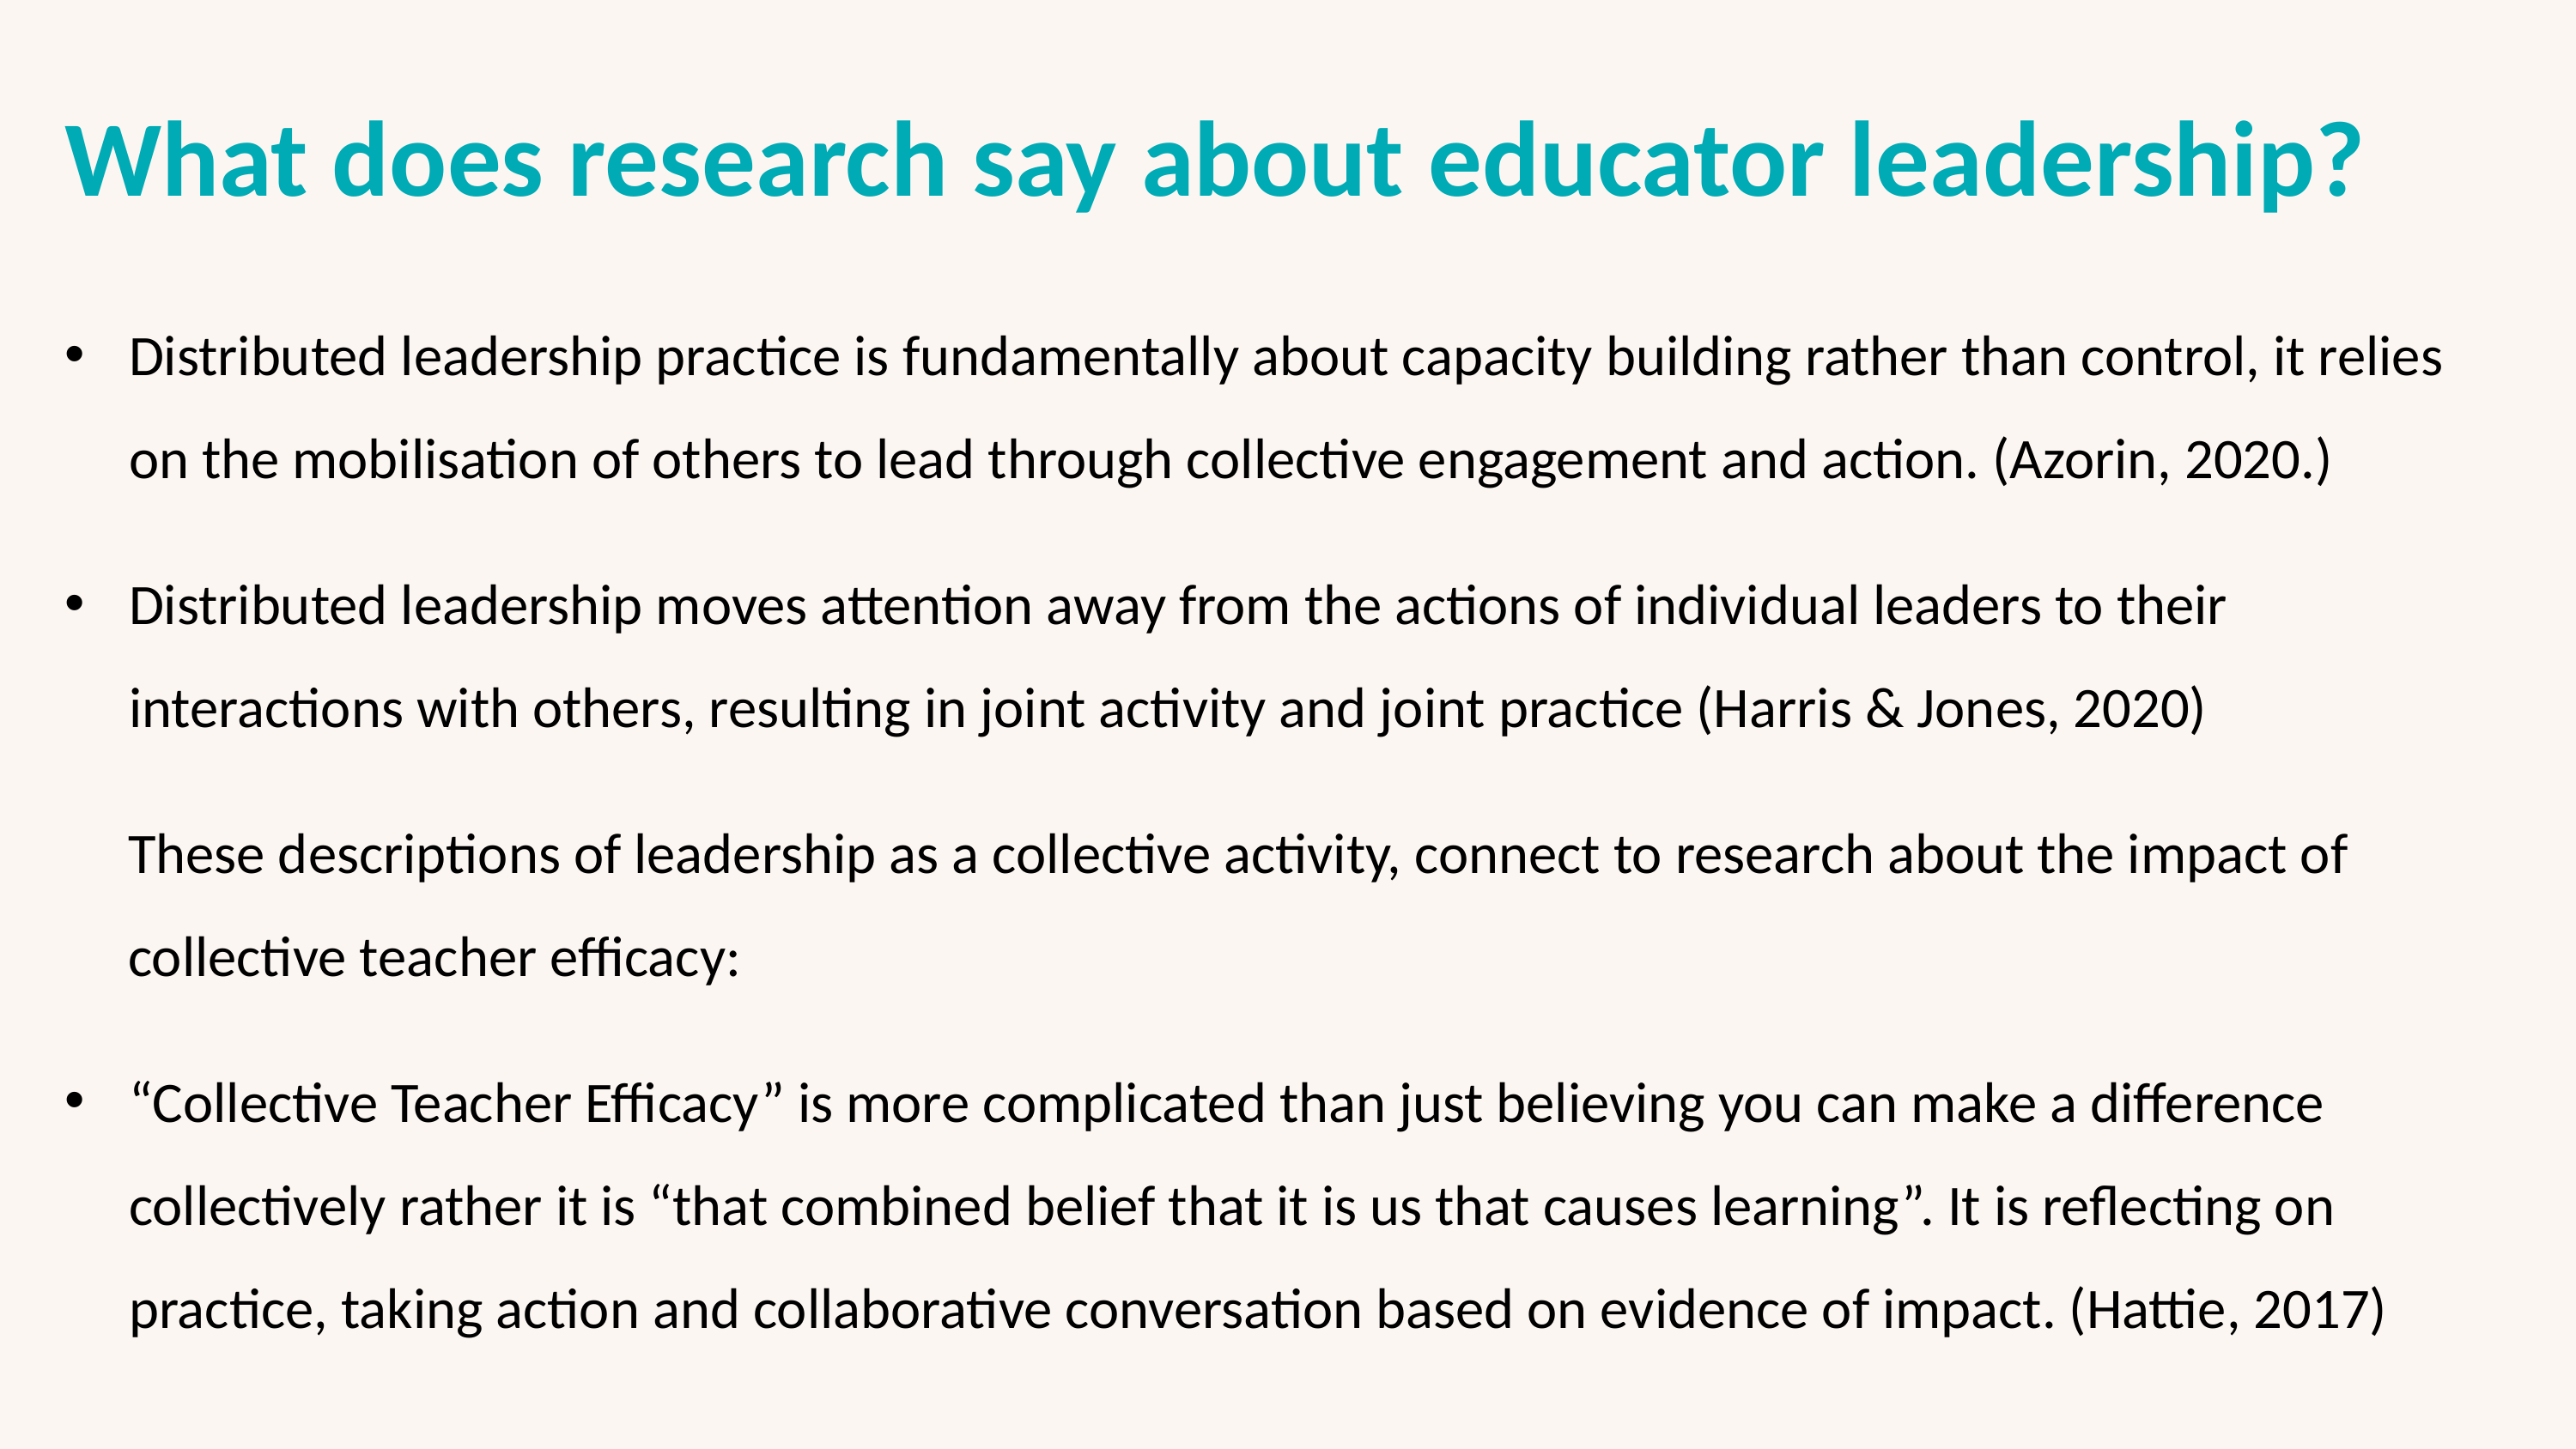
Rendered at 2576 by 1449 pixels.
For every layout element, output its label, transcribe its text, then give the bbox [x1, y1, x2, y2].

text_box Distributed leadership practice is fundamentally about capacity building rather than control, it relies on the mobilisation of others to lead through collective engagement and action. (Azorin, 2020.) Distributed leadership moves attention away from the actions of individual leaders to their interactions with others, resulting in joint activity and joint practice (Harris & Jones, 2020) These descriptions of leadership as a collective activity, connect to research about the impact of collective teacher efficacy: “Collective Teacher Efficacy” is more complicated than just believing you can make a difference collectively rather it is “that combined belief that it is us that causes learning”. It is reflecting on practice, taking action and collaborative conversation based on evidence of impact. (Hattie, 2017) [64, 284, 2490, 1340]
title What does research say about educator leadership? [64, 80, 2576, 323]
